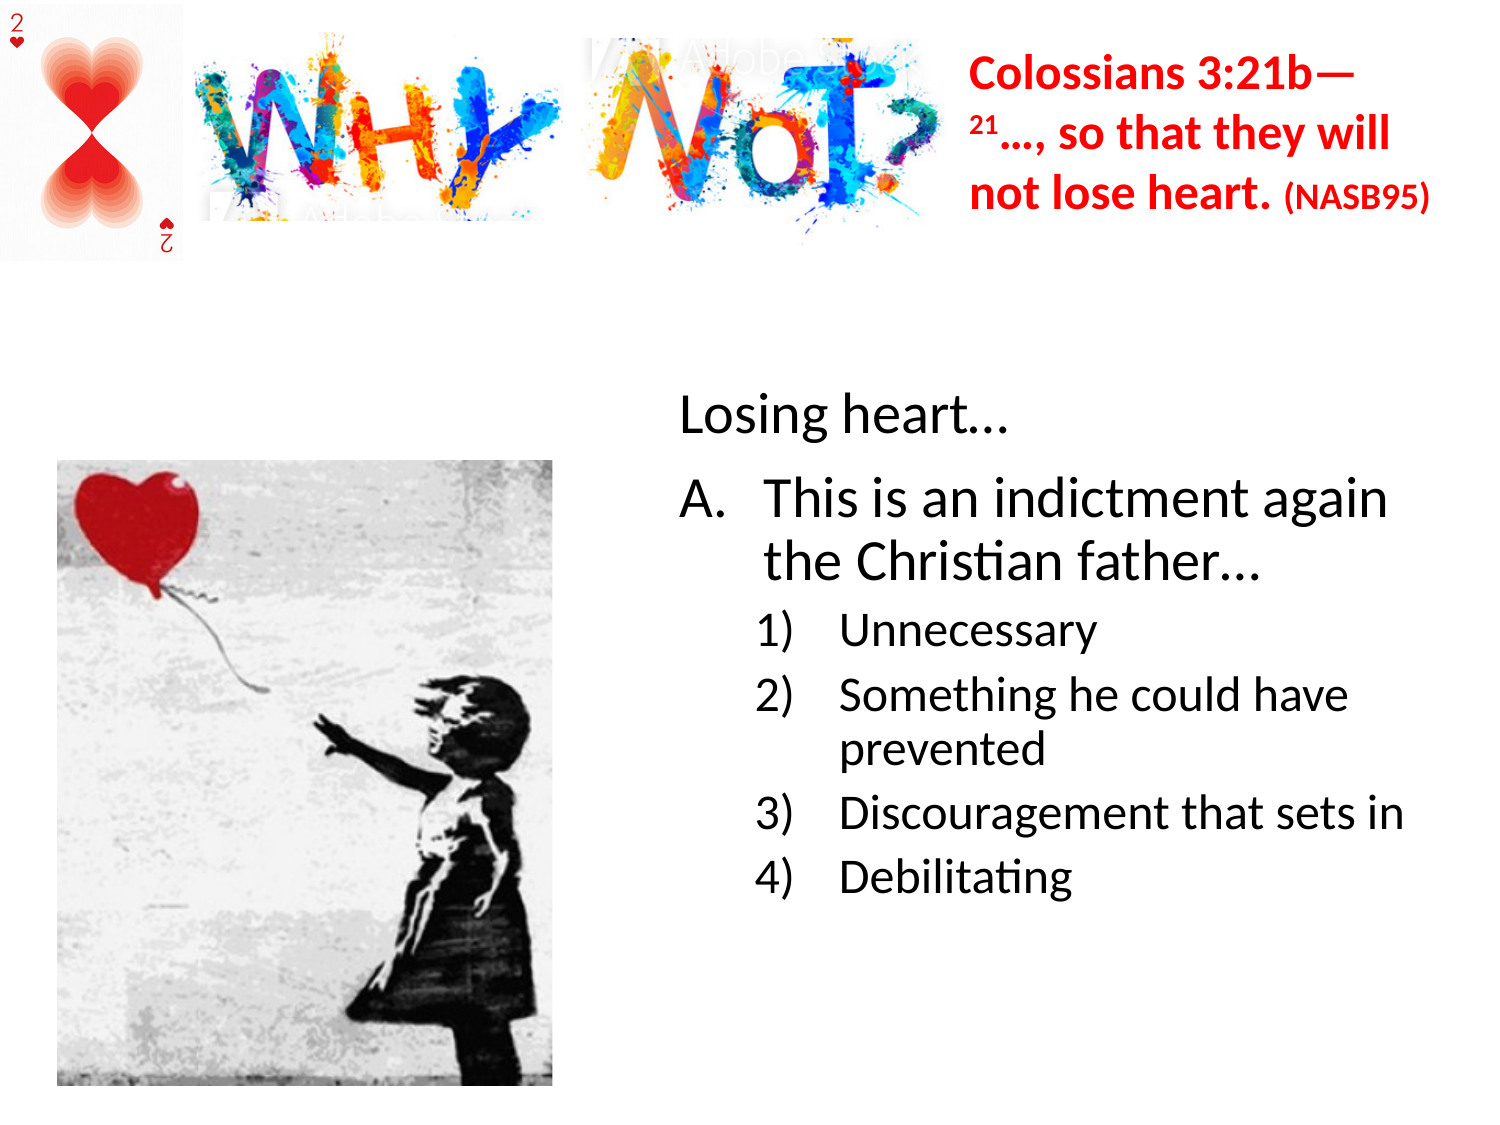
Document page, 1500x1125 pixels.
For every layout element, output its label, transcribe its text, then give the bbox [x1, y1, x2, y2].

picture [194, 32, 569, 221]
text_box Losing heart… This is an indictment again the Christian father… Unnecessary Something he could have prevented Discouragement that sets in Debilitating [664, 376, 1454, 1086]
picture [0, 3, 183, 261]
picture [57, 460, 553, 1086]
picture [580, 38, 955, 246]
text_box Colossians 3:21b—21…, so that they will not lose heart. (NASB95) [954, 32, 1450, 227]
